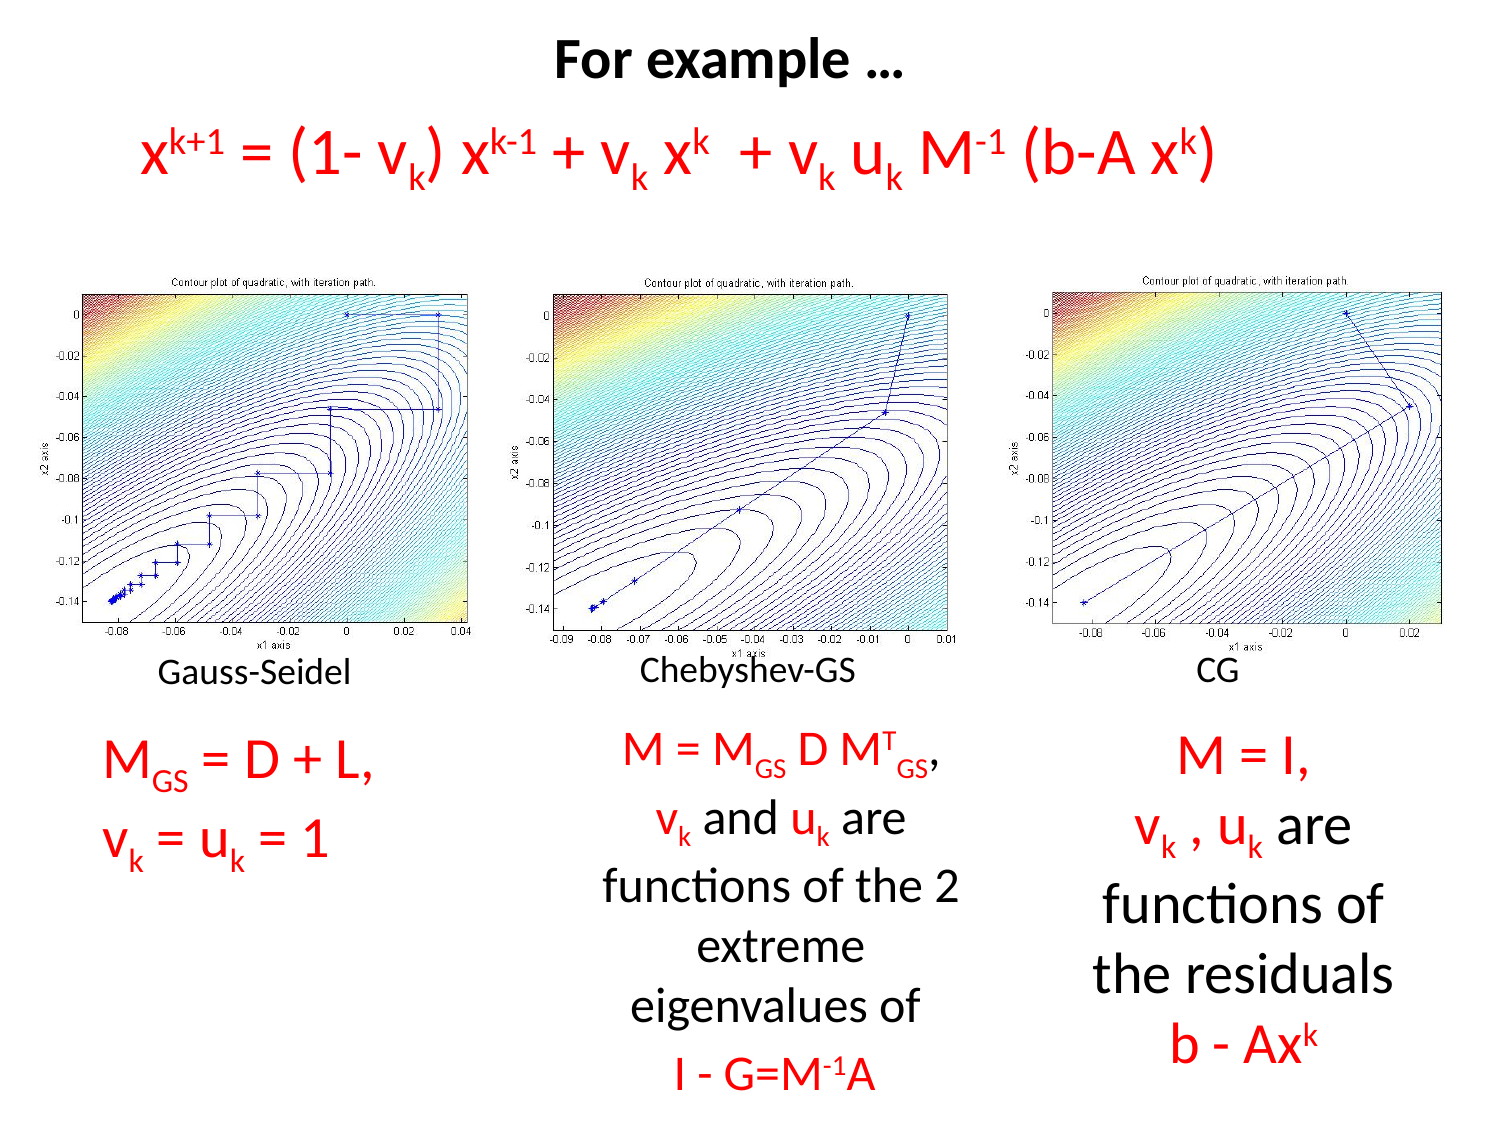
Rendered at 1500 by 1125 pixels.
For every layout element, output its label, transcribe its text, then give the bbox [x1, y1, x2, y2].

list xk+1 = (1- vk) xk-1 + vk xk + vk uk M-1 (b-A xk) [125, 99, 1475, 263]
picture [17, 262, 1488, 676]
text_box Chebyshev-GS [624, 684, 875, 788]
text_box M = I, vk , uk are functions of the residuals b - Axk [1074, 708, 1413, 1125]
text_box MGS = D + L, vk = uk = 1 [87, 712, 450, 887]
text_box For example … [37, 12, 1450, 98]
text_box M = MGS D MTGS, vk and uk are functions of the 2 extreme eigenvalues of I - G=M-1A [562, 708, 1000, 1110]
text_box CG [1062, 677, 1375, 698]
text_box Gauss-Seidel [75, 673, 425, 745]
